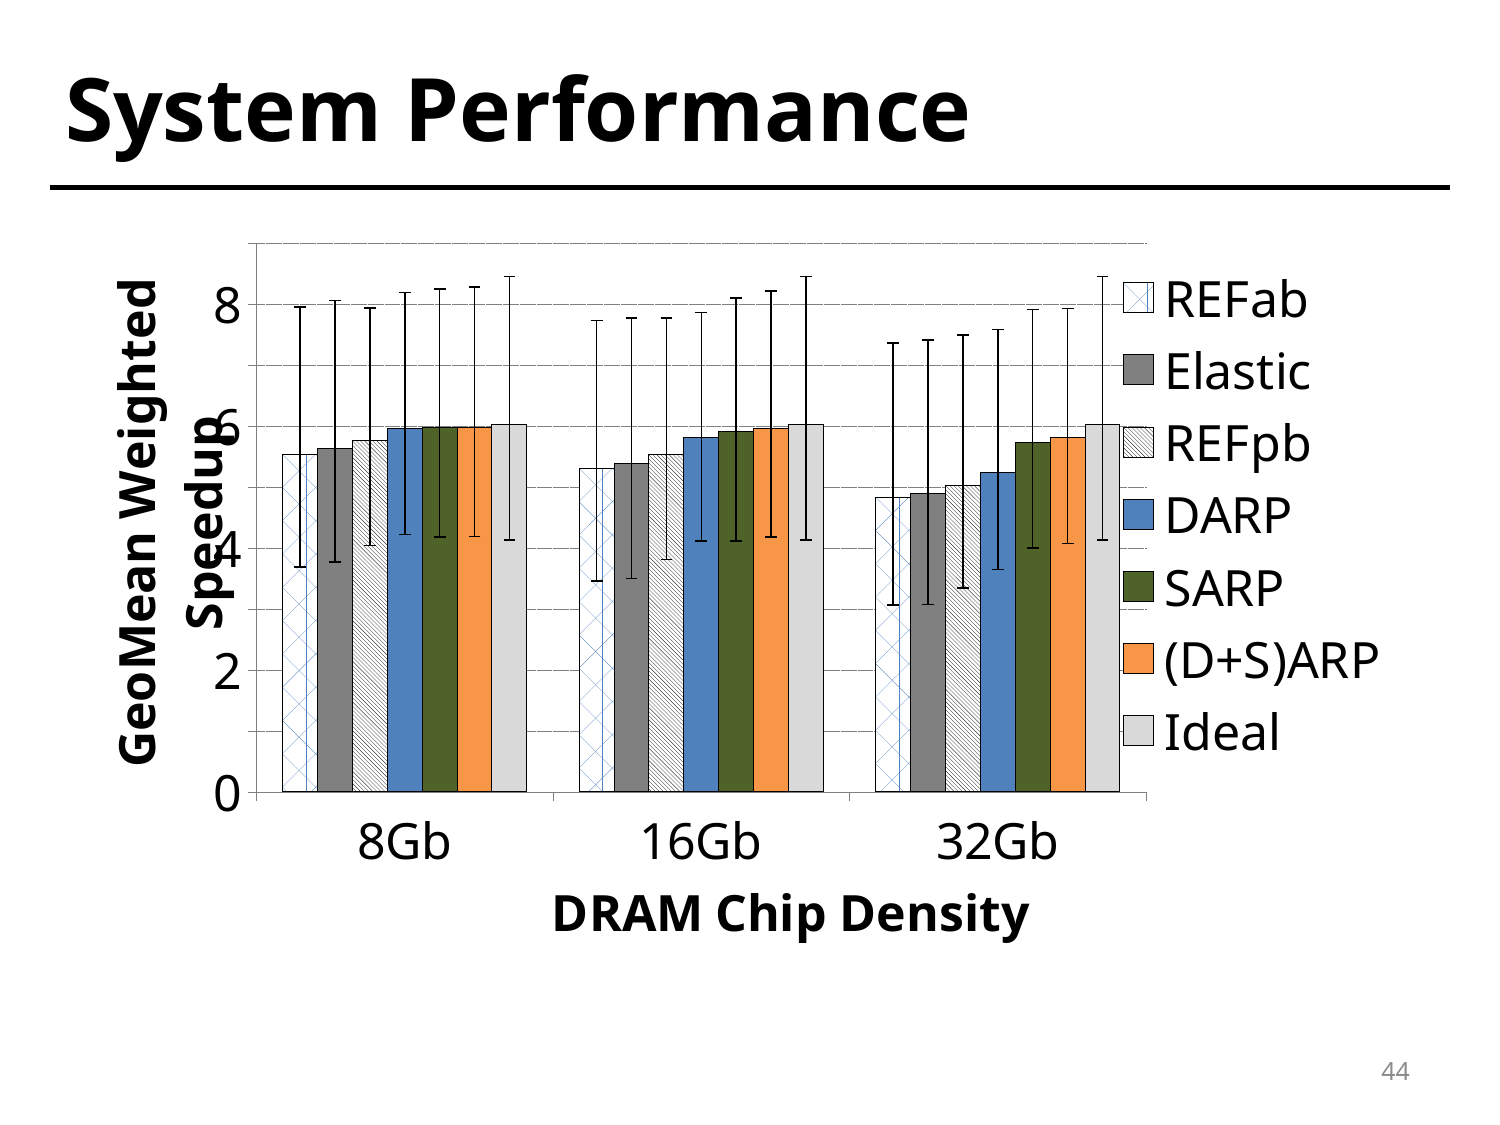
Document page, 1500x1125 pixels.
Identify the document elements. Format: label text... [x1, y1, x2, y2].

title System Performance [50, 12, 1450, 200]
chart [87, 212, 1407, 1002]
slide_number 44 [1074, 1042, 1425, 1103]
